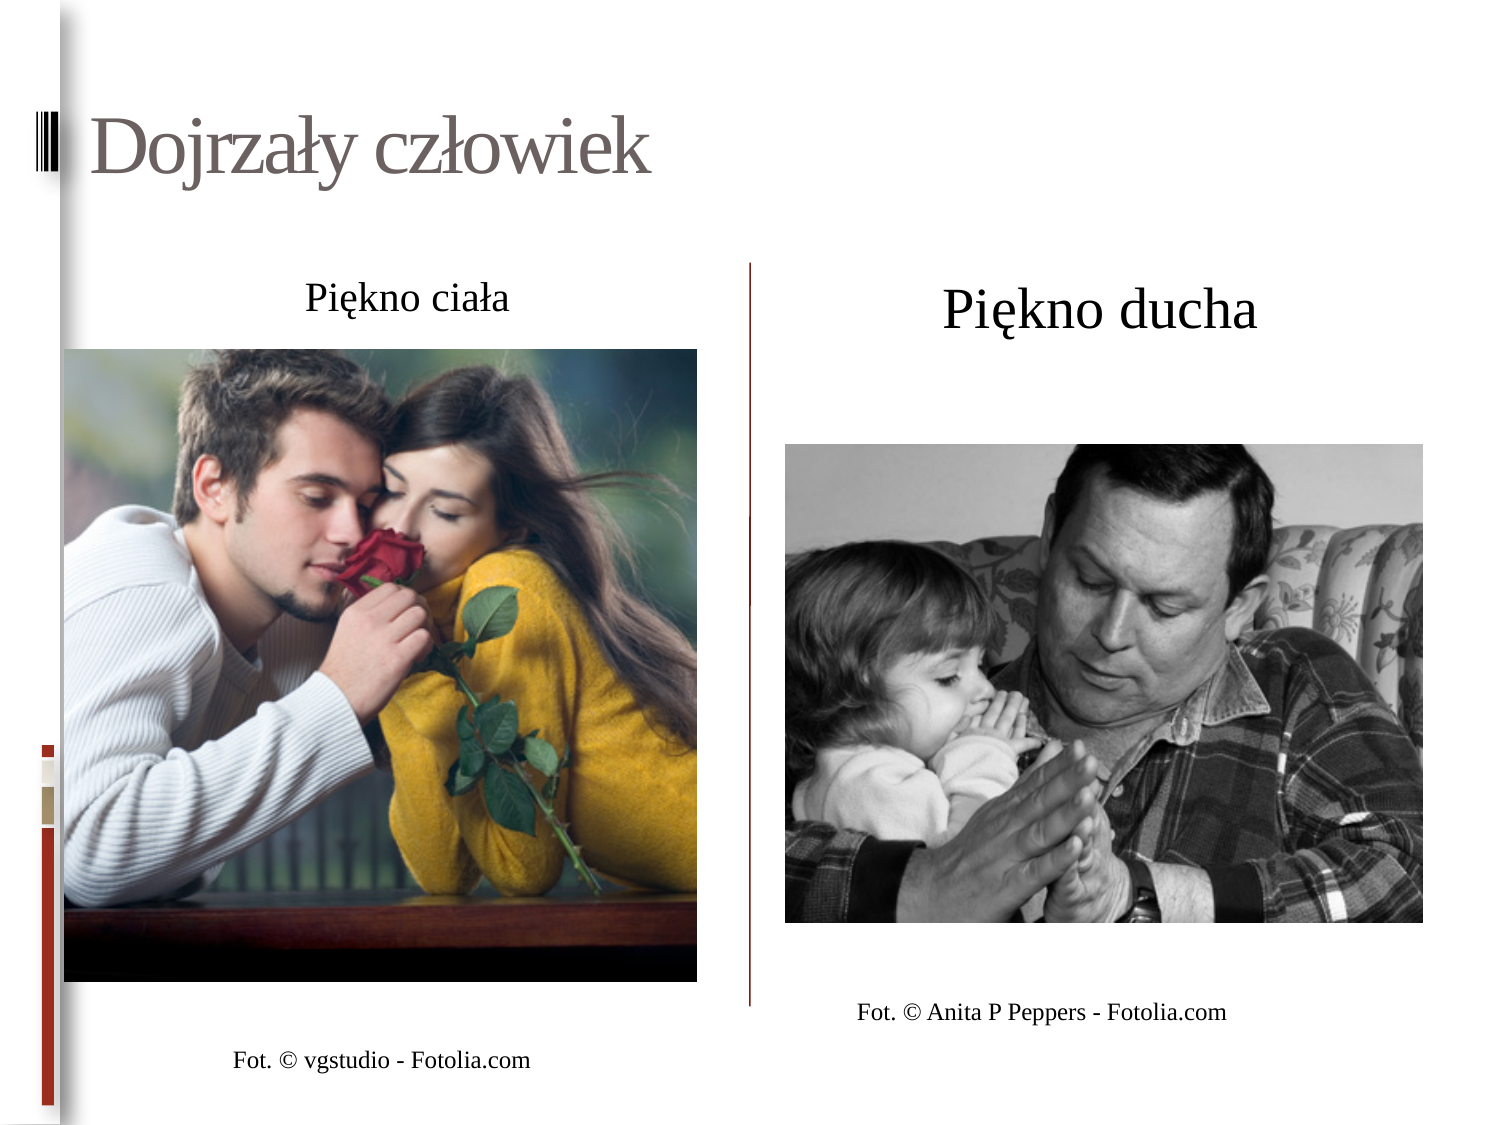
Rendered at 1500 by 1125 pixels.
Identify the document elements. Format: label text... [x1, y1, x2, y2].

picture [785, 444, 1423, 923]
list Piękno ducha [763, 262, 1427, 1005]
picture [64, 349, 698, 983]
text_box Fot. © vgstudio - Fotolia.com [137, 1036, 628, 1082]
title Dojrzały człowiek [75, 34, 1425, 247]
text_box Fot. © Anita P Peppers - Fotolia.com [797, 987, 1288, 1033]
list Piękno ciała [76, 262, 739, 382]
